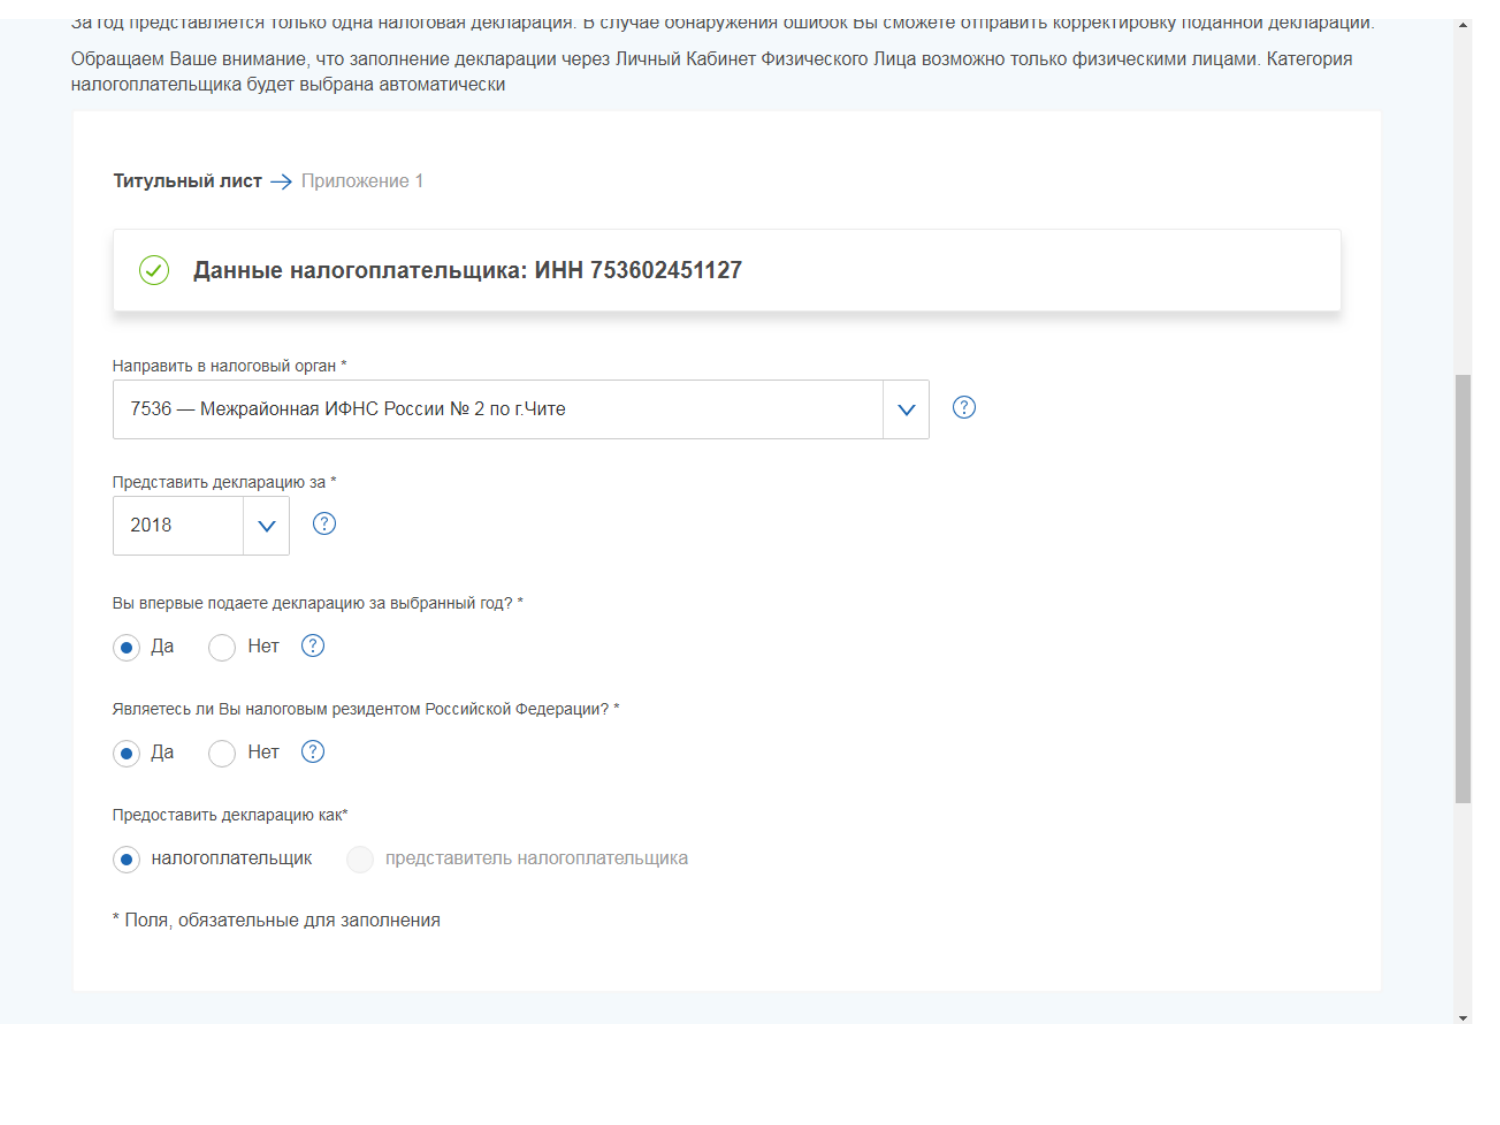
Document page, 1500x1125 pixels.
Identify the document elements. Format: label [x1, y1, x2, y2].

picture [0, 18, 1473, 1024]
